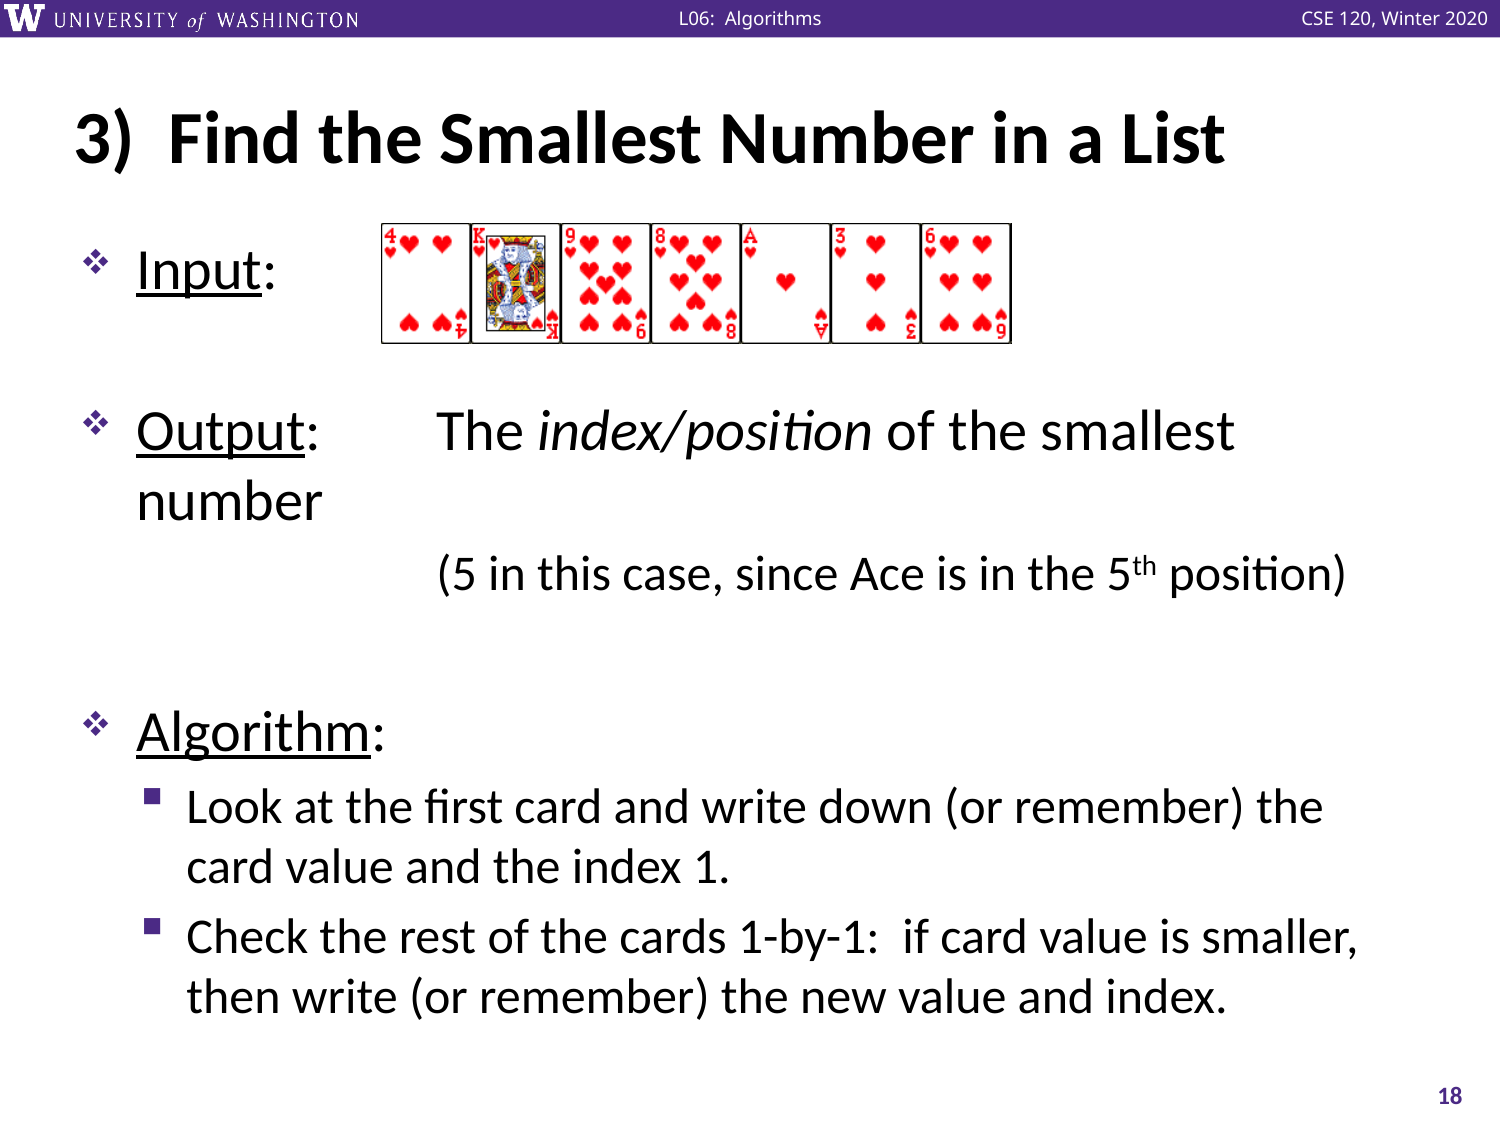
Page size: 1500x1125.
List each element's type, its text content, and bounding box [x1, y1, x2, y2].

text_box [381, 223, 1012, 344]
picture [4, 4, 358, 32]
slide_number 18 [1400, 1065, 1500, 1125]
list Input: Output: The index/position of the smallest number (5 in this case, since Ace is in the 5th position) Algorithm: Look at the first card and write down (or remember) the card value and the index 1. Check the rest of the cards 1-by-1: if card value is smaller, then write (or remember) the new value and index. [64, 223, 1438, 1040]
title 3) Find the Smallest Number in a List [58, 71, 1438, 197]
